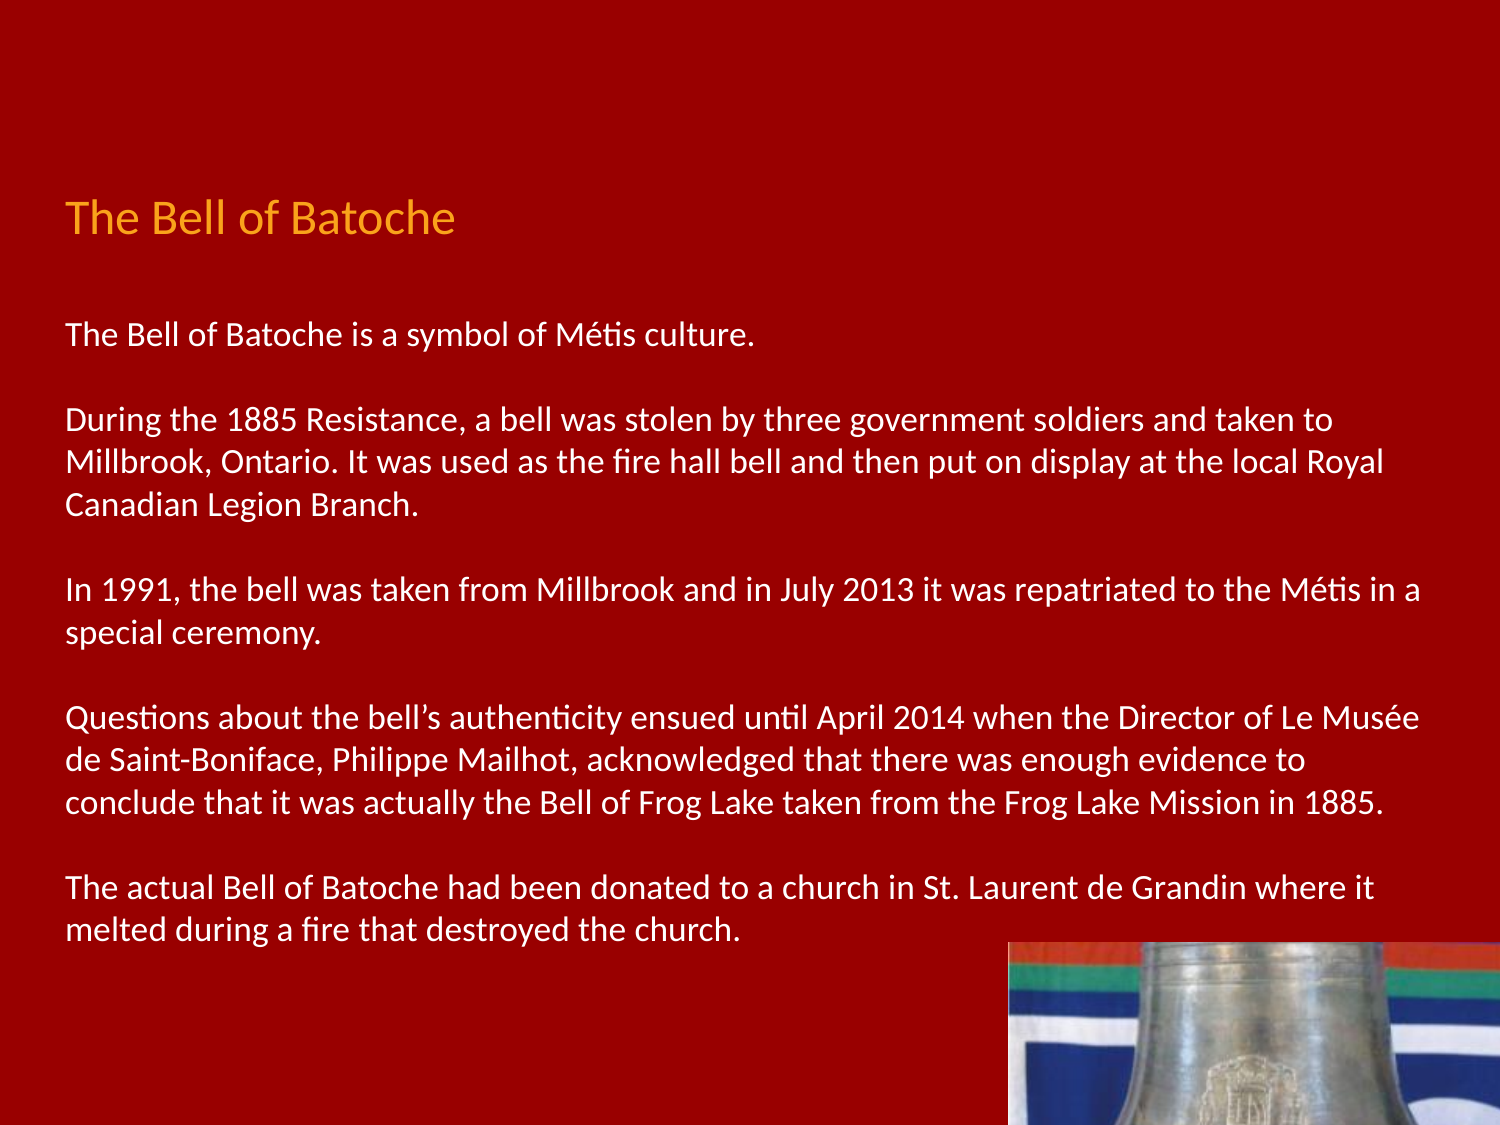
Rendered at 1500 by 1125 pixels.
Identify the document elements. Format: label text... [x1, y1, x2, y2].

picture [1007, 941, 1500, 1125]
title The Bell of Batoche [50, 177, 1400, 255]
list The Bell of Batoche is a symbol of Métis culture. During the 1885 Resistance, a bell was stolen by three government soldiers and taken to Millbrook, Ontario. It was used as the fire hall bell and then put on display at the local Royal Canadian Legion Branch. In 1991, the bell was taken from Millbrook and in July 2013 it was repatriated to the Métis in a special ceremony. Questions about the bell’s authenticity ensued until April 2014 when the Director of Le Musée de Saint-Boniface, Philippe Mailhot, acknowledged that there was enough evidence to conclude that it was actually the Bell of Frog Lake taken from the Frog Lake Mission in 1885. The actual Bell of Batoche had been donated to a church in St. Laurent de Grandin where it melted during a fire that destroyed the church. [50, 302, 1439, 958]
